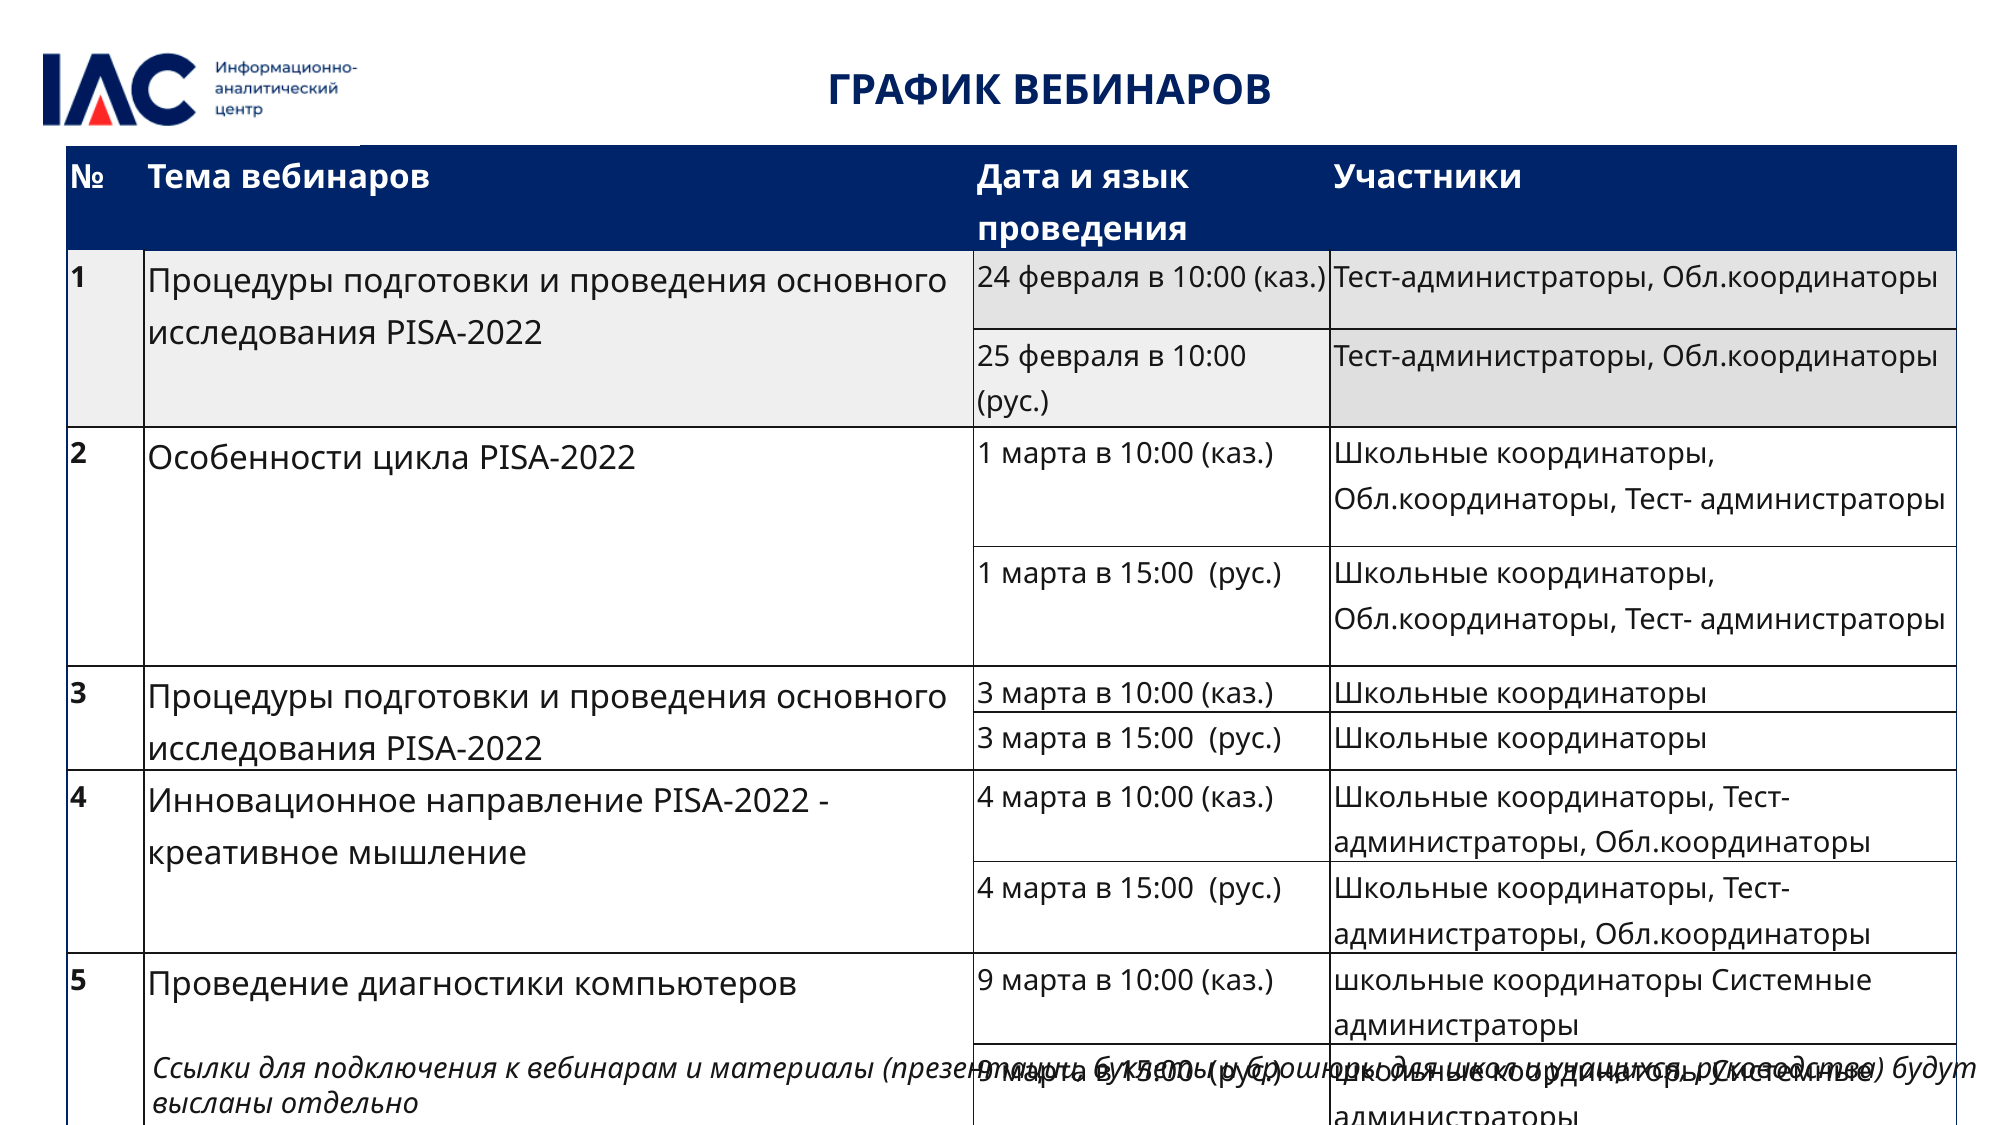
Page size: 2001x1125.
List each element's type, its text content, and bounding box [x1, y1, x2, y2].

table_header Дата и язык проведения [974, 147, 1330, 249]
table_cell 2 [68, 428, 143, 665]
table_cell Школьные координаторы, Обл.координаторы, Тест- администраторы [1331, 428, 1956, 546]
text_box Ссылки для подключения к вебинарам и материалы (презентации, буклеты и брошюры для школ и учащихся, руководства) будут высланы отдельно [137, 1042, 2000, 1125]
table_cell 24 февраля в 10:00 (каз.) [974, 251, 1329, 328]
table_cell 3 [68, 667, 143, 769]
table_cell Особенности цикла PISA-2022 [145, 428, 973, 665]
picture [42, 30, 360, 147]
table_header Тема вебинаров [144, 147, 974, 249]
table_cell 4 [68, 771, 143, 952]
table_cell Тест-администраторы, Обл.координаторы [1331, 330, 1956, 426]
table_cell Школьные координаторы [1331, 667, 1956, 711]
table_cell Проведение диагностики компьютеров [145, 954, 973, 1042]
table_cell Процедуры подготовки и проведения основного исследования PISA-2022 [145, 667, 973, 769]
table_cell 3 марта в 10:00 (каз.) [974, 667, 1329, 711]
table_cell 1 [68, 250, 143, 426]
table_cell Школьные координаторы, Тест- администраторы, Обл.координаторы [1331, 862, 1956, 952]
table_header Участники [1330, 147, 1956, 249]
table_cell 3 марта в 15:00 (рус.) [974, 713, 1329, 769]
table_header № [68, 154, 144, 250]
table_cell 4 марта в 15:00 (рус.) [974, 862, 1329, 952]
table_cell школьные координаторы Системные администраторы [1331, 954, 1956, 1042]
table_cell Школьные координаторы [1331, 713, 1956, 769]
table_cell Школьные координаторы, Тест- администраторы, Обл.координаторы [1331, 771, 1956, 861]
table_cell 1 марта в 10:00 (каз.) [974, 428, 1329, 546]
table_cell Процедуры подготовки и проведения основного исследования PISA-2022 [145, 251, 973, 426]
table_cell Тест-администраторы, Обл.координаторы [1331, 251, 1956, 328]
table_cell 1 марта в 15:00 (рус.) [974, 547, 1329, 665]
table_cell Инновационное направление PISA-2022 - креативное мышление [145, 771, 973, 952]
table_cell Школьные координаторы, Обл.координаторы, Тест- администраторы [1331, 547, 1956, 665]
table_cell 4 марта в 10:00 (каз.) [974, 771, 1329, 861]
table_cell 25 февраля в 10:00 (рус.) [974, 330, 1329, 426]
table_cell 5 [68, 954, 143, 1125]
table_cell 9 марта в 10:00 (каз.) [974, 954, 1329, 1042]
text_box ГРАФИК ВЕБИНАРОВ [364, 55, 1804, 121]
